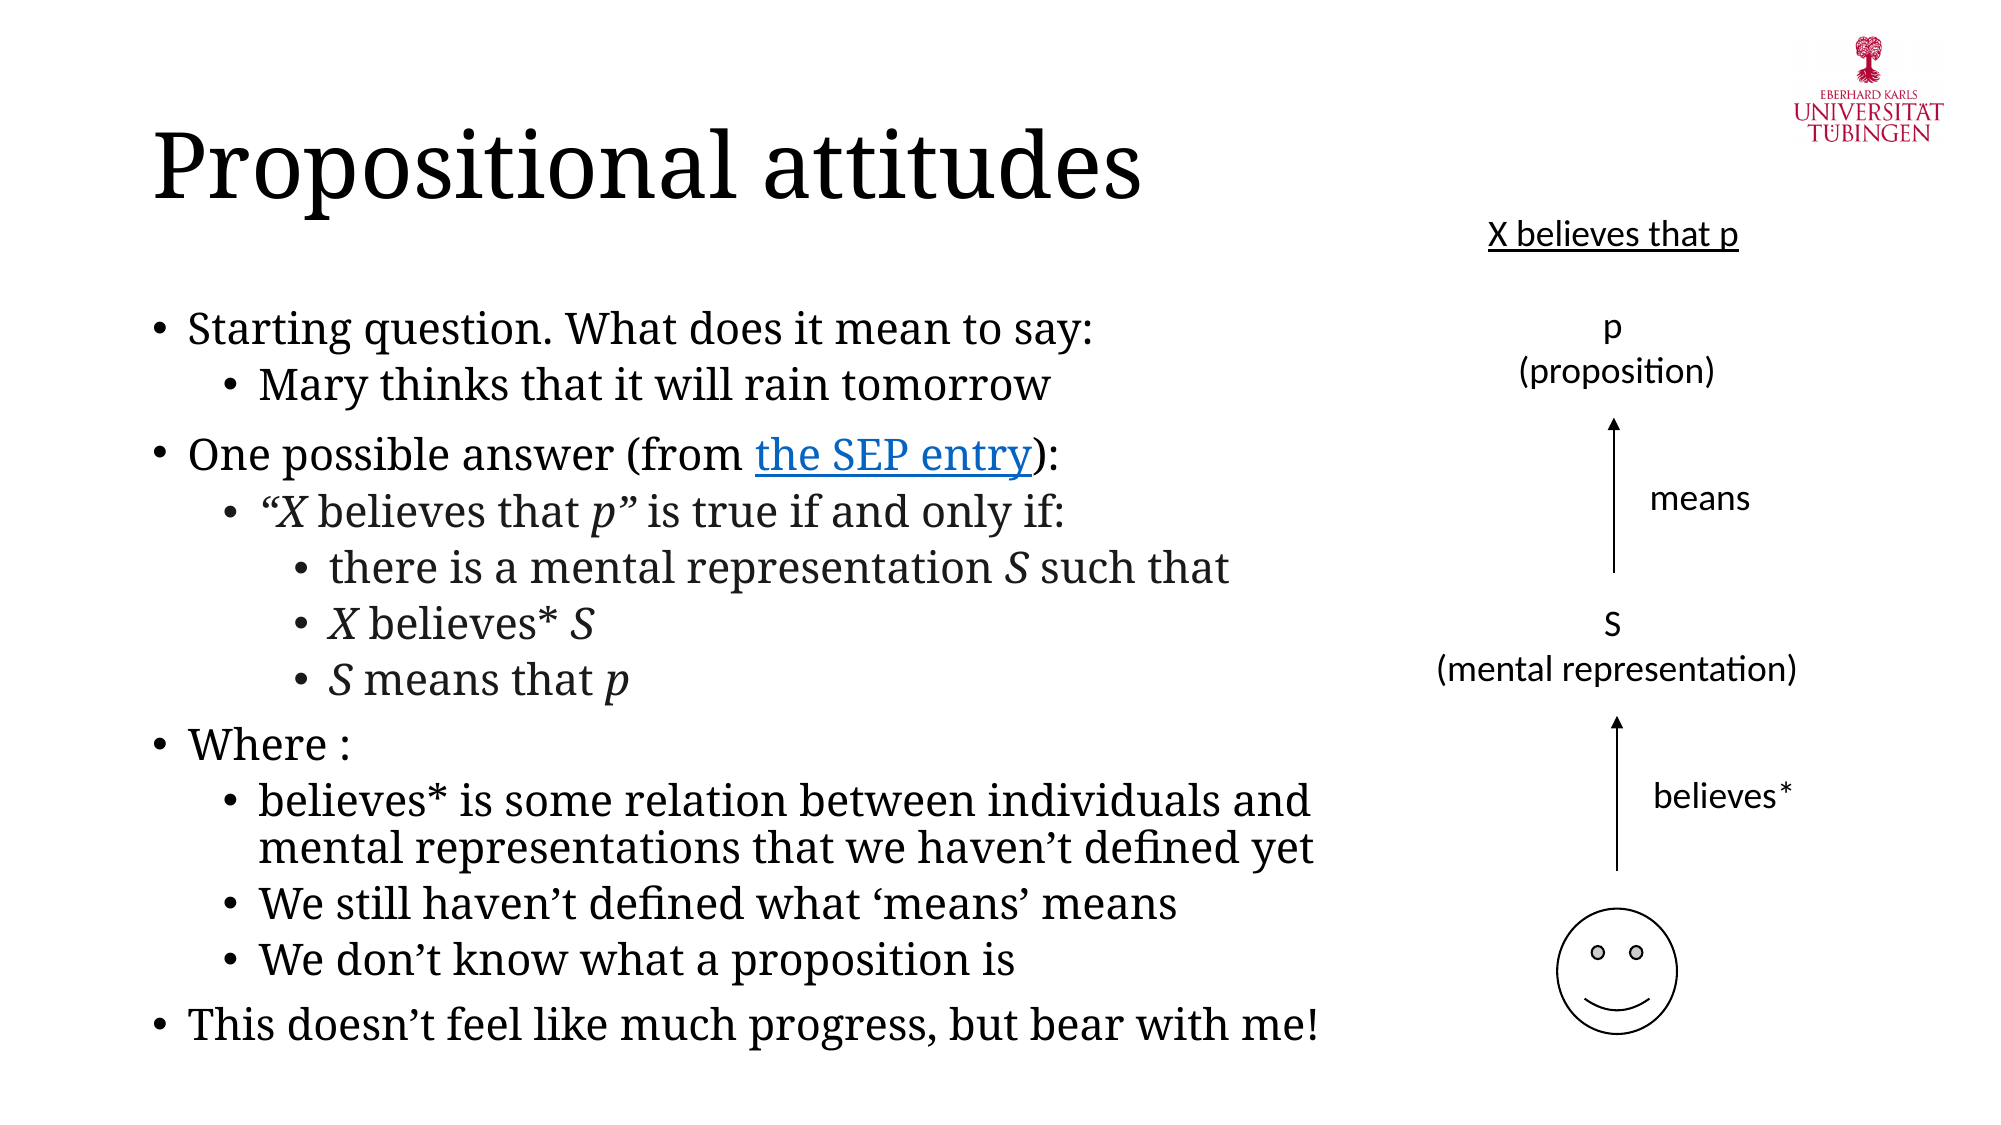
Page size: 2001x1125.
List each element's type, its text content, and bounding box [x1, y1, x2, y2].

list Starting question. What does it mean to say: Mary thinks that it will rain tomorrow One possible answer (from the SEP entry): “X believes that p” is true if and only if: there is a mental representation S such that X believes* S S means that p Where : believes* is some relation between individuals and mental representations that we haven’t defined yet We still haven’t defined what ‘means’ means We don’t know what a proposition is This doesn’t feel like much progress, but bear with me! [137, 299, 1435, 1059]
title Propositional attitudes [137, 59, 1863, 278]
picture [1790, 33, 1947, 145]
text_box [1418, 201, 1816, 1034]
